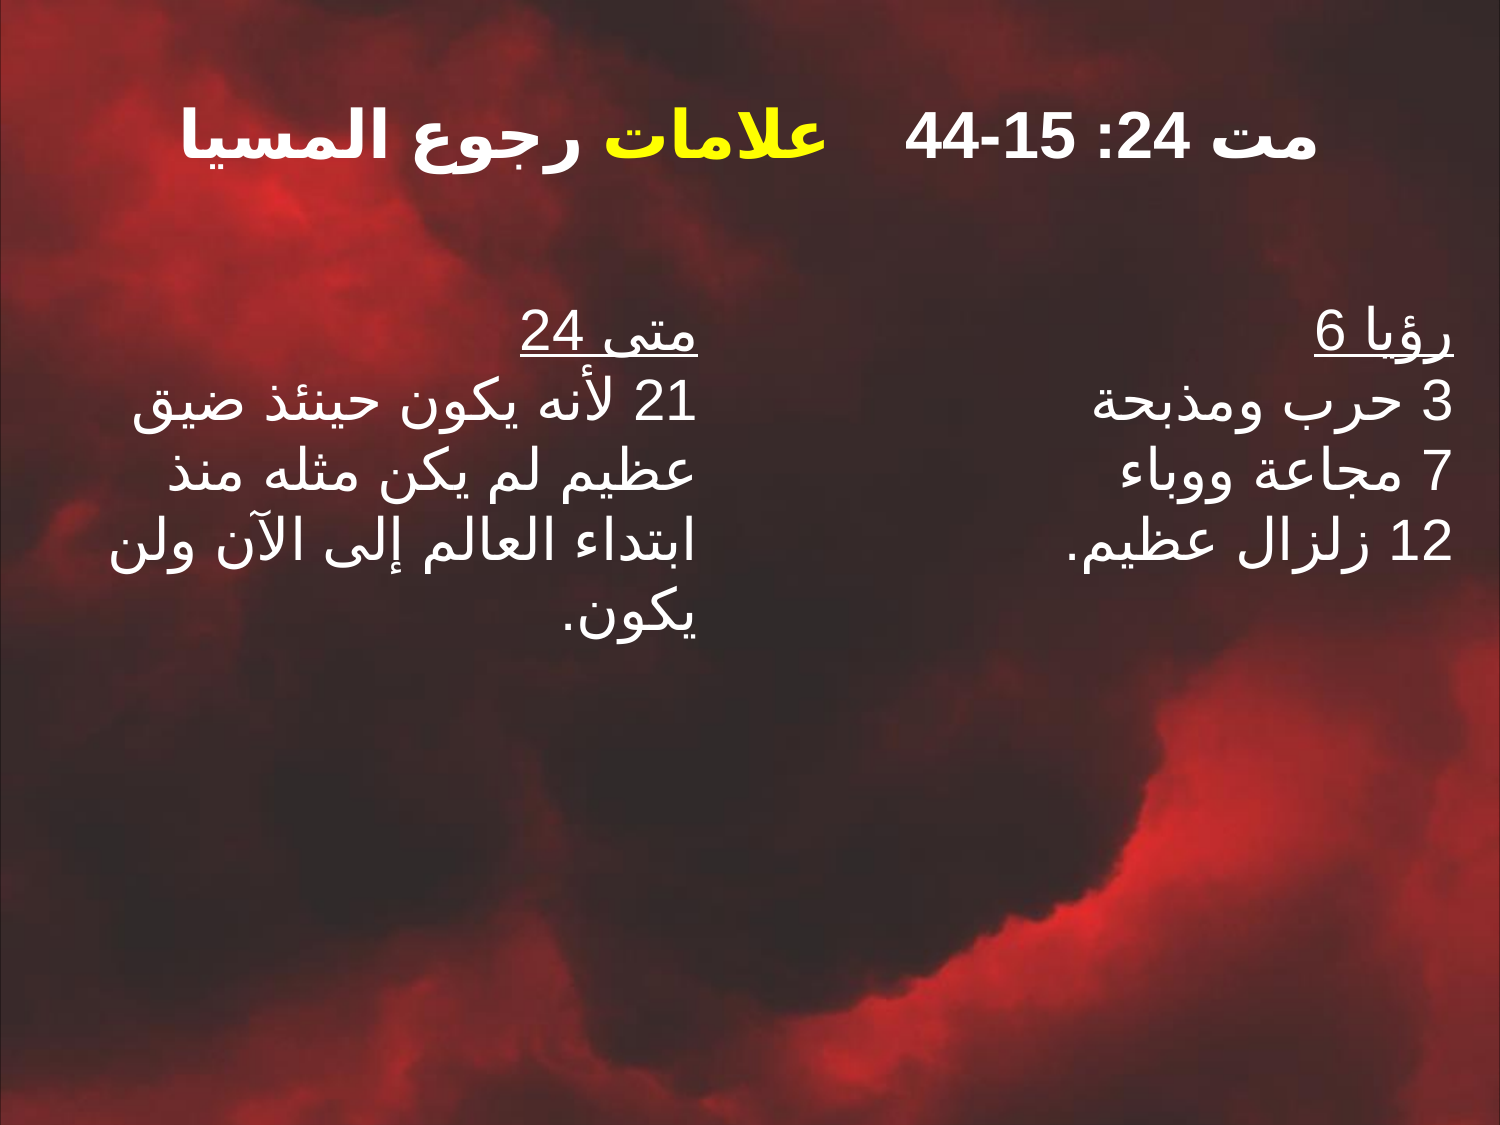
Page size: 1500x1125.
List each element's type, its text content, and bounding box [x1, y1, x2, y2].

picture [0, 0, 1500, 1125]
text_box مت 24: 15-44 علامات رجوع المسيا [46, 84, 1454, 189]
text_box متى 24 21 لأنه يكون حينئذ ضيق عظيم لم يكن مثله منذ ابتداء العالم إلى الآن ولن يكون. [31, 284, 714, 389]
text_box رؤيا 6 3 حرب ومذبحة 7 مجاعة ووباء 12 زلزال عظيم. [786, 284, 1469, 389]
